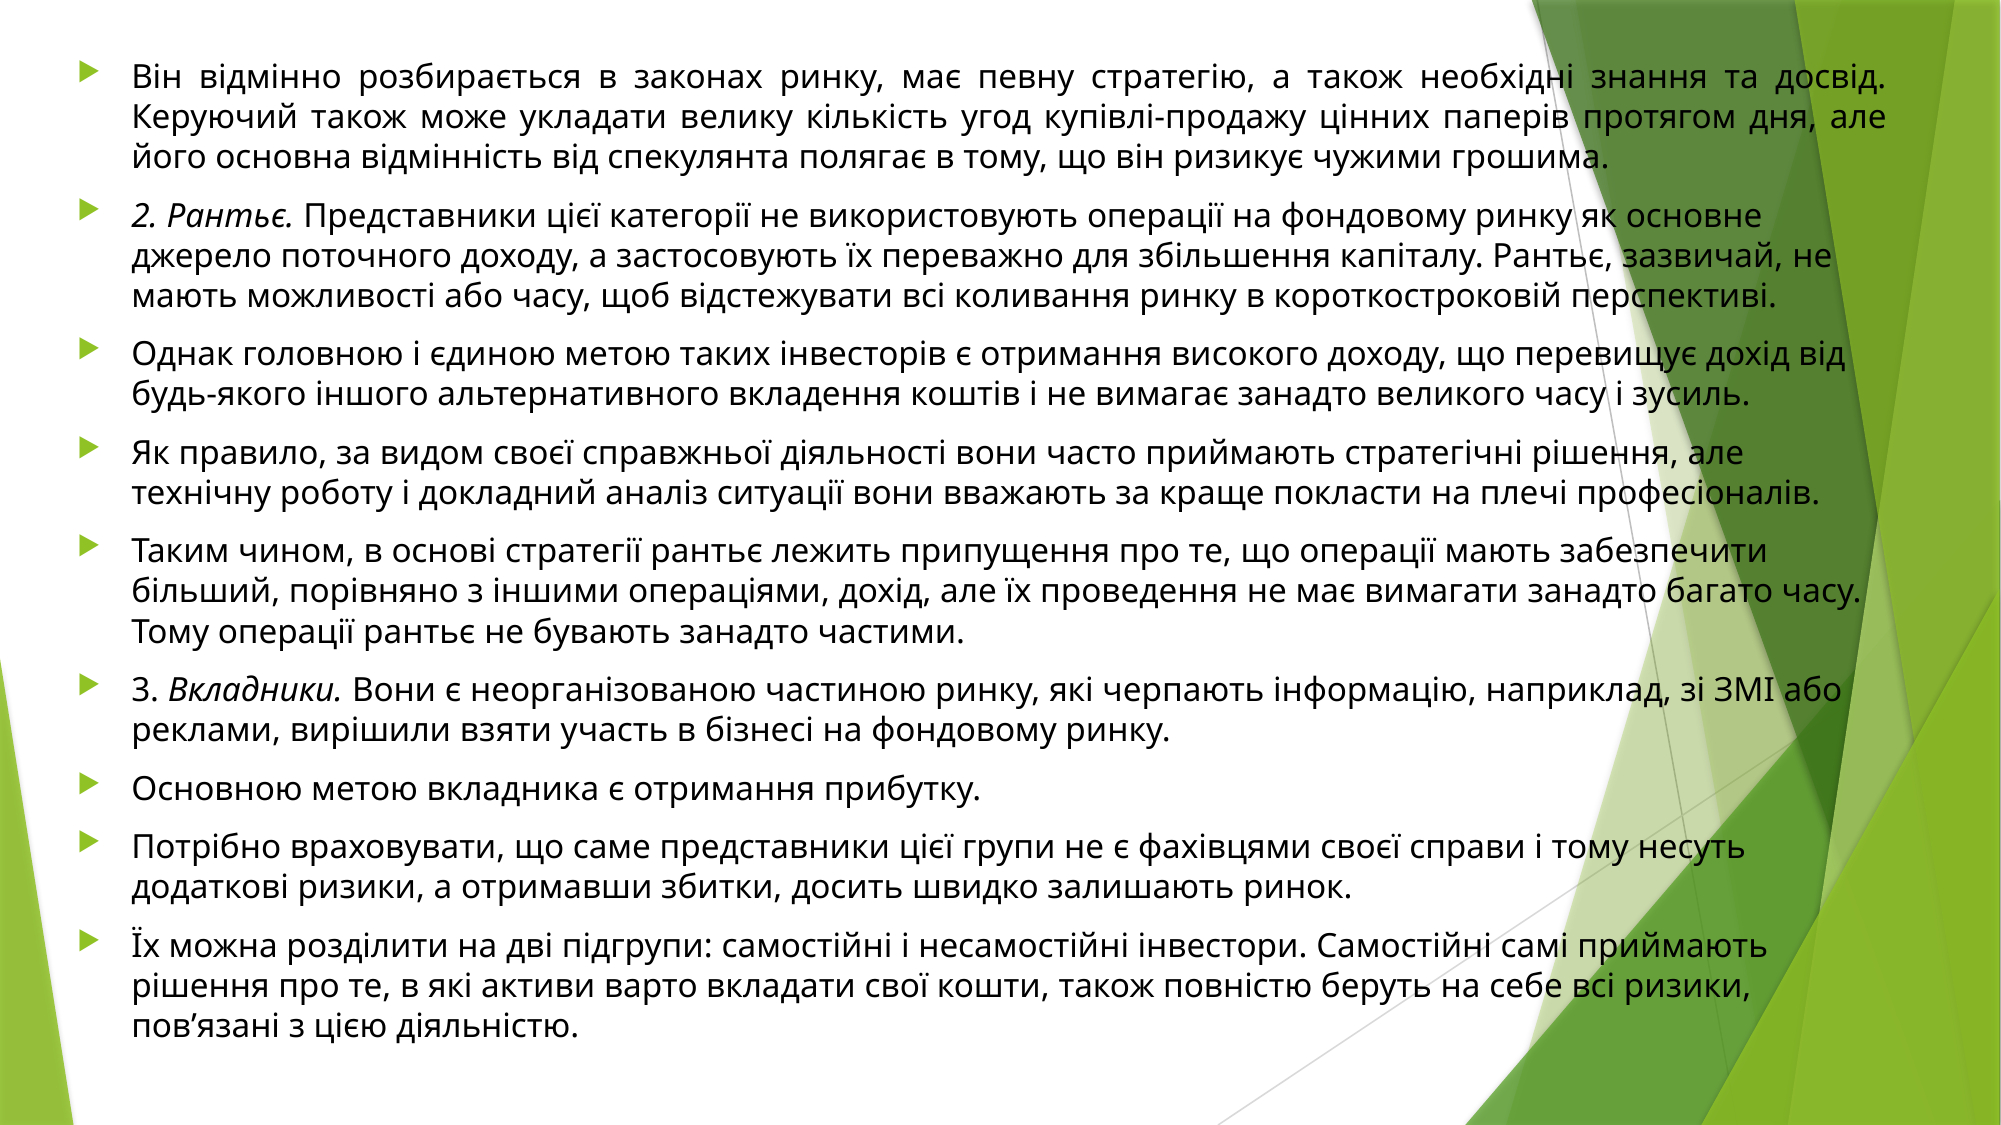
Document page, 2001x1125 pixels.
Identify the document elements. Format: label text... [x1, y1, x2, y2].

list Він відмінно розбирається в законах ринку, має певну стратегію, а також необхідні знання та досвід. Керуючий також може укладати велику кількість угод купівлі-продажу цінних паперів протягом дня, але його основна відмінність від спекулянта полягає в тому, що він ризикує чужими грошима. 2. Рантьє. Представники цієї категорії не використовують операції на фондовому ринку як основне джерело поточного доходу, а застосовують їх переважно для збільшення капіталу. Рантьє, зазвичай, не мають можливості або часу, щоб відстежувати всі коливання ринку в короткостроковій перспективі. Однак головною і єдиною метою таких інвесторів є отримання високого доходу, що перевищує дохід від будь-якого іншого альтернативного вкладення коштів і не вимагає занадто великого часу і зусиль. Як правило, за видом своєї справжньої діяльності вони часто приймають стратегічні рішення, але технічну роботу і докладний аналіз ситуації вони вважають за краще покласти на плечі професіоналів. Таким чином, в основі стратегії рантьє лежить припущення про те, що операції мають забезпечити більший, порівняно з іншими операціями, дохід, але їх проведення не має вимагати занадто багато часу. Тому операції рантьє не бувають занадто частими. 3. Вкладники. Вони є неорганізованою частиною ринку, які черпають інформацію, наприклад, зі ЗМІ або реклами, вирішили взяти участь в бізнесі на фондовому ринку. Основною метою вкладника є отримання прибутку. Потрібно враховувати, що саме представники цієї групи не є фахівцями своєї справи і тому несуть додаткові ризики, а отримавши збитки, досить швидко залишають ринок. Їх можна розділити на дві підгрупи: самостійні і несамостійні інвестори. Самостійні самі приймають рішення про те, в які активи варто вкладати свої кошти, також повністю беруть на себе всі ризики, пов’язані з цією діяльністю. [62, 47, 1905, 1072]
